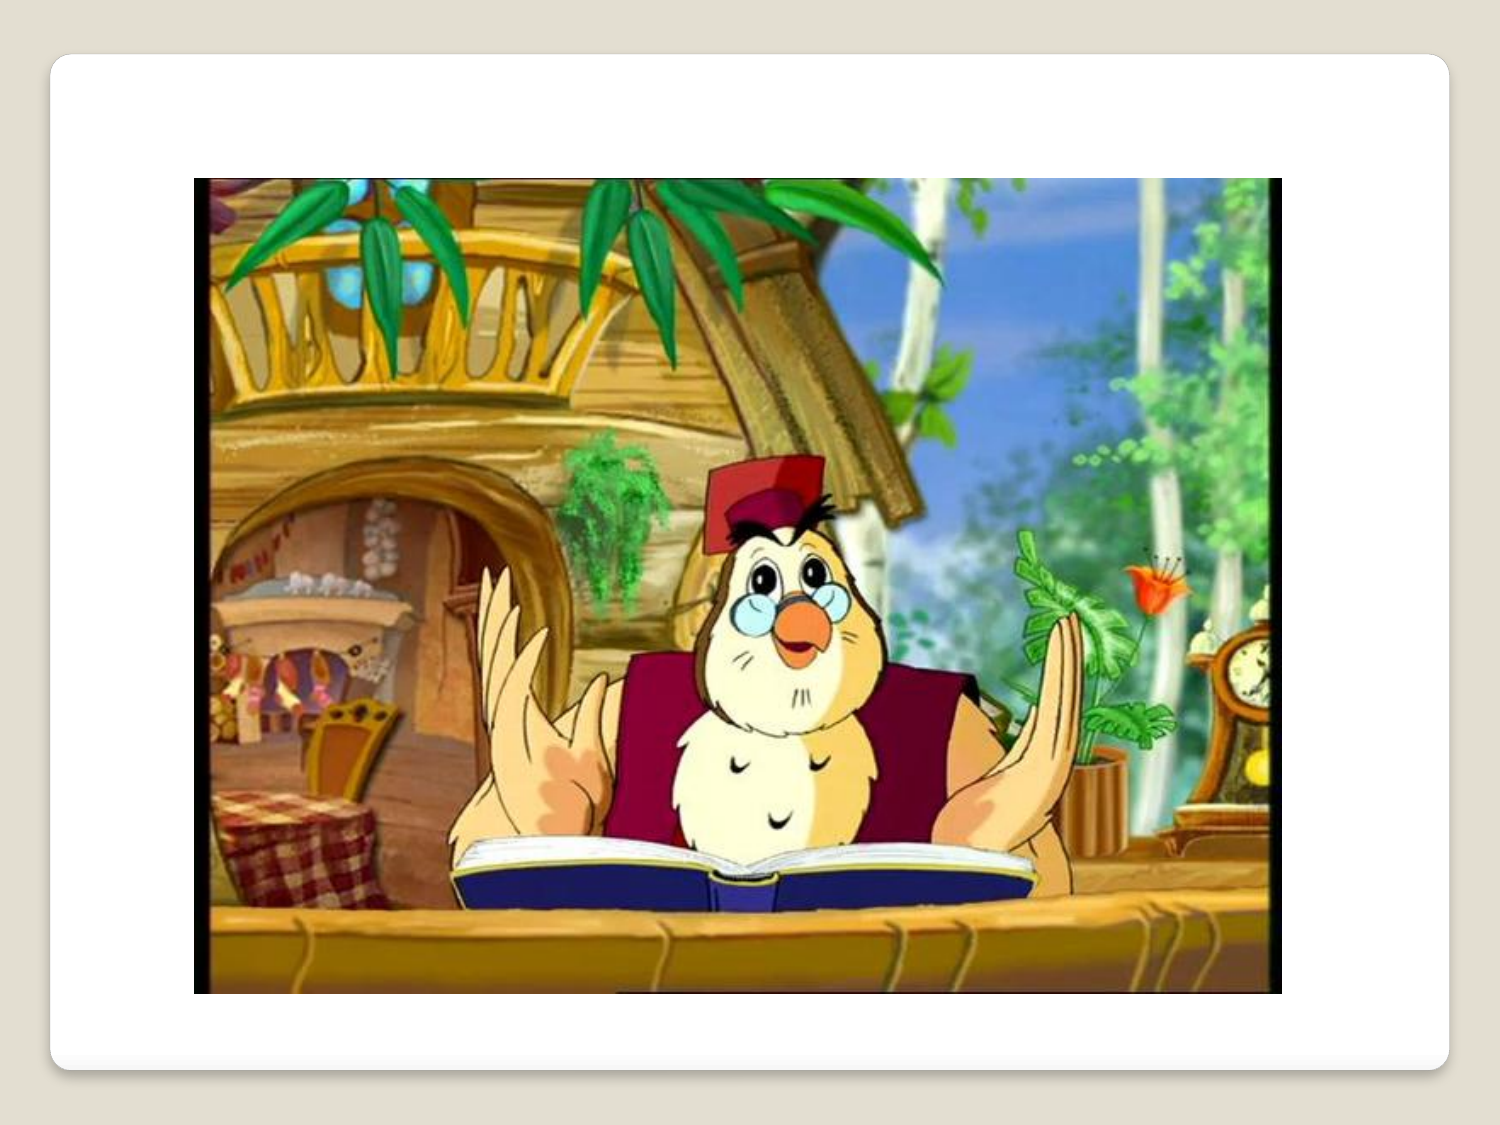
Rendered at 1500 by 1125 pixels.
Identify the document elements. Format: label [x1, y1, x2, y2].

picture [194, 178, 1282, 994]
